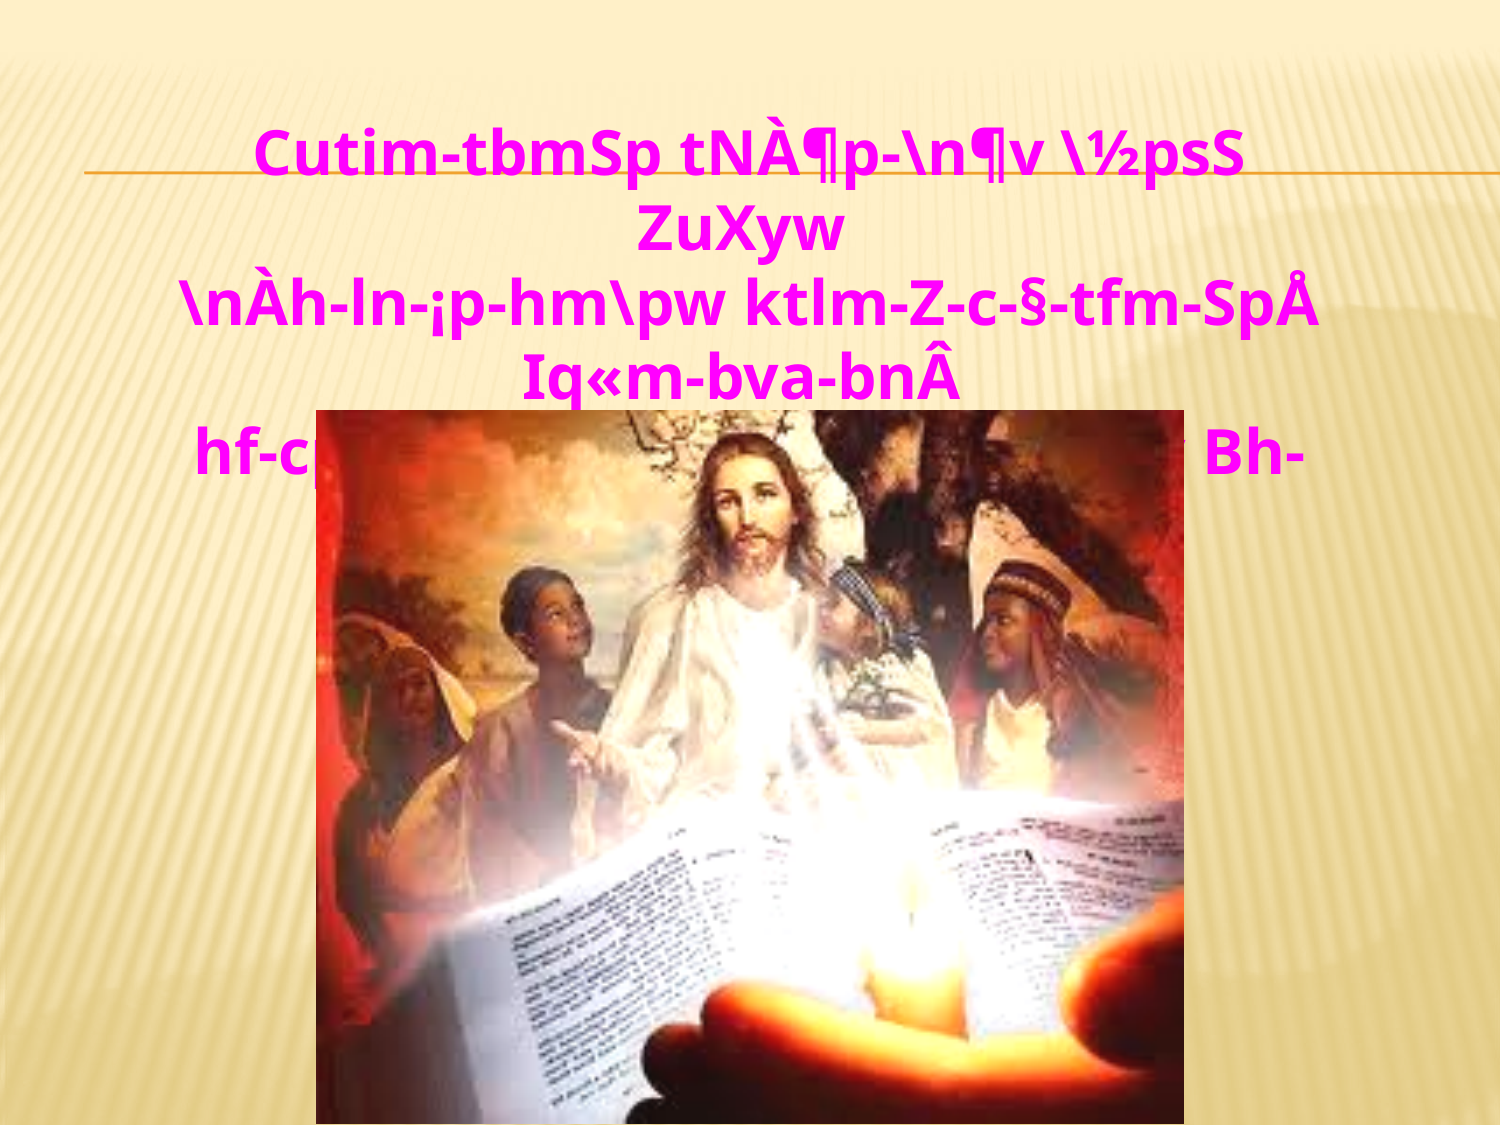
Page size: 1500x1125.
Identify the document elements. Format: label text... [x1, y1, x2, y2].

text_box Cutim-tbmSp tNÀ¶p-\n¶v \½psS ZuXyw \nÀh-ln-¡p-hm\pw ktlm-Z-c-§-tfm-SpÅ Iq«m-bva-bnÂ hf-cp-hm\pw ssZhn-I-Po-h³ \ap¡v Bh-iy-amWv. [152, 105, 1348, 570]
picture [316, 409, 1184, 1124]
